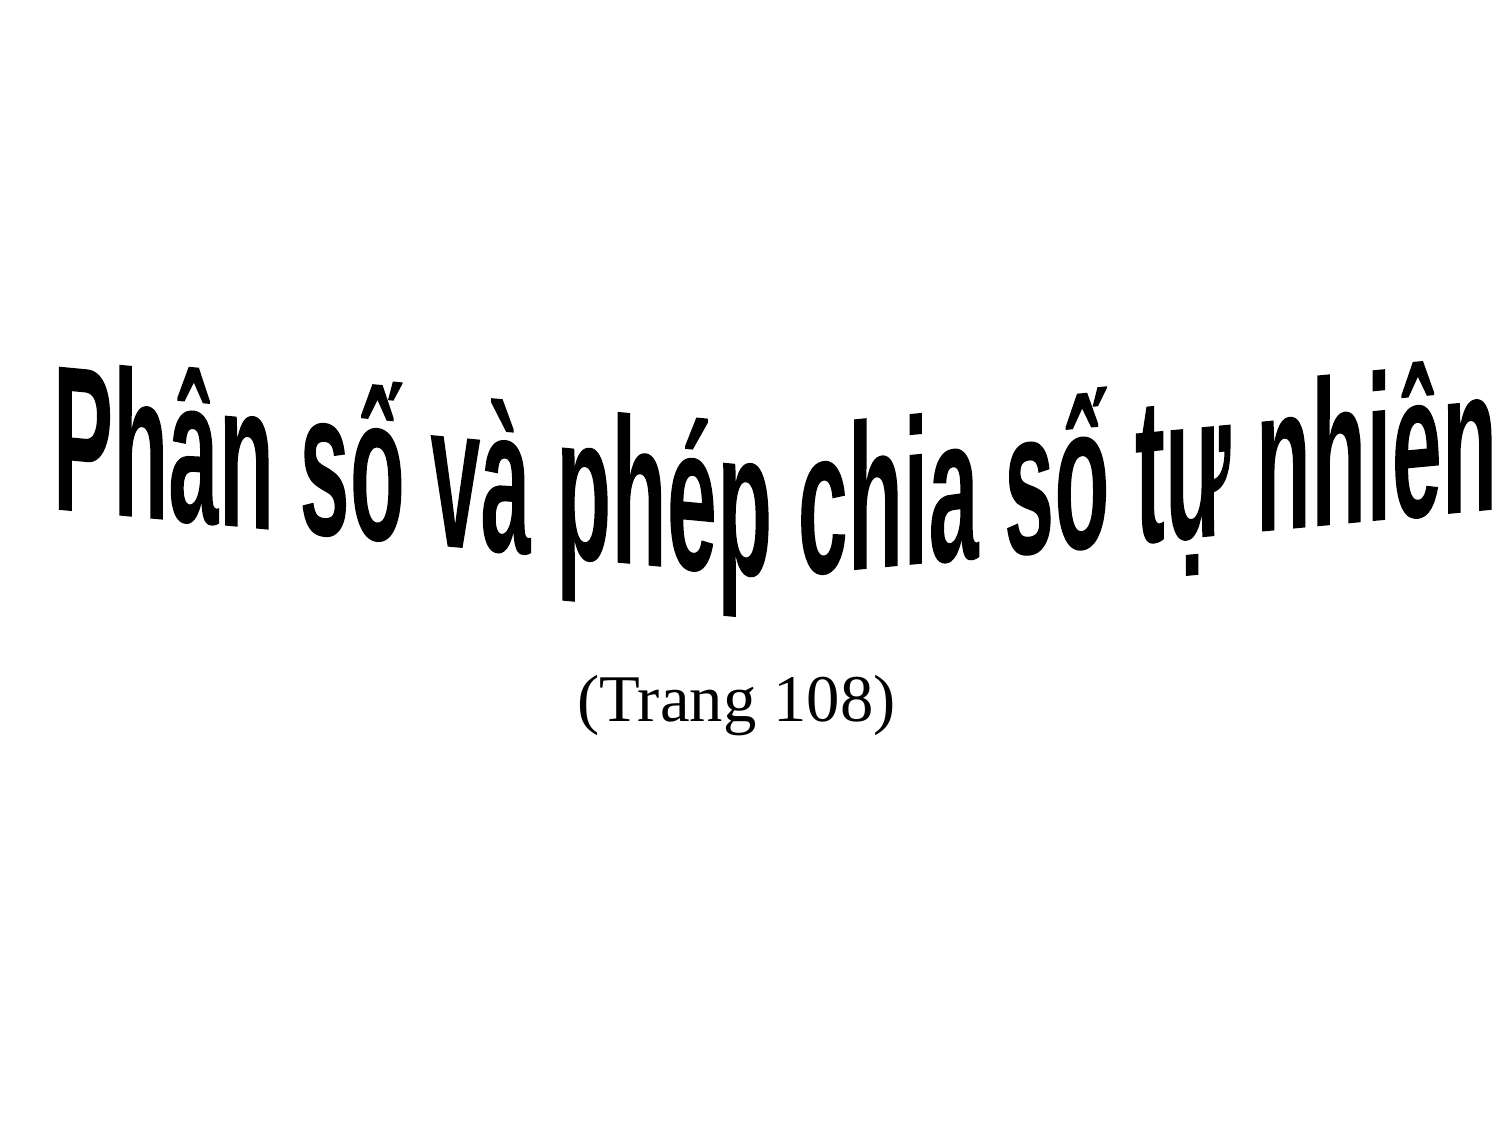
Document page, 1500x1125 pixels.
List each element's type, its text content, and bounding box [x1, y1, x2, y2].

text_box (Trang 108) [562, 647, 1263, 743]
